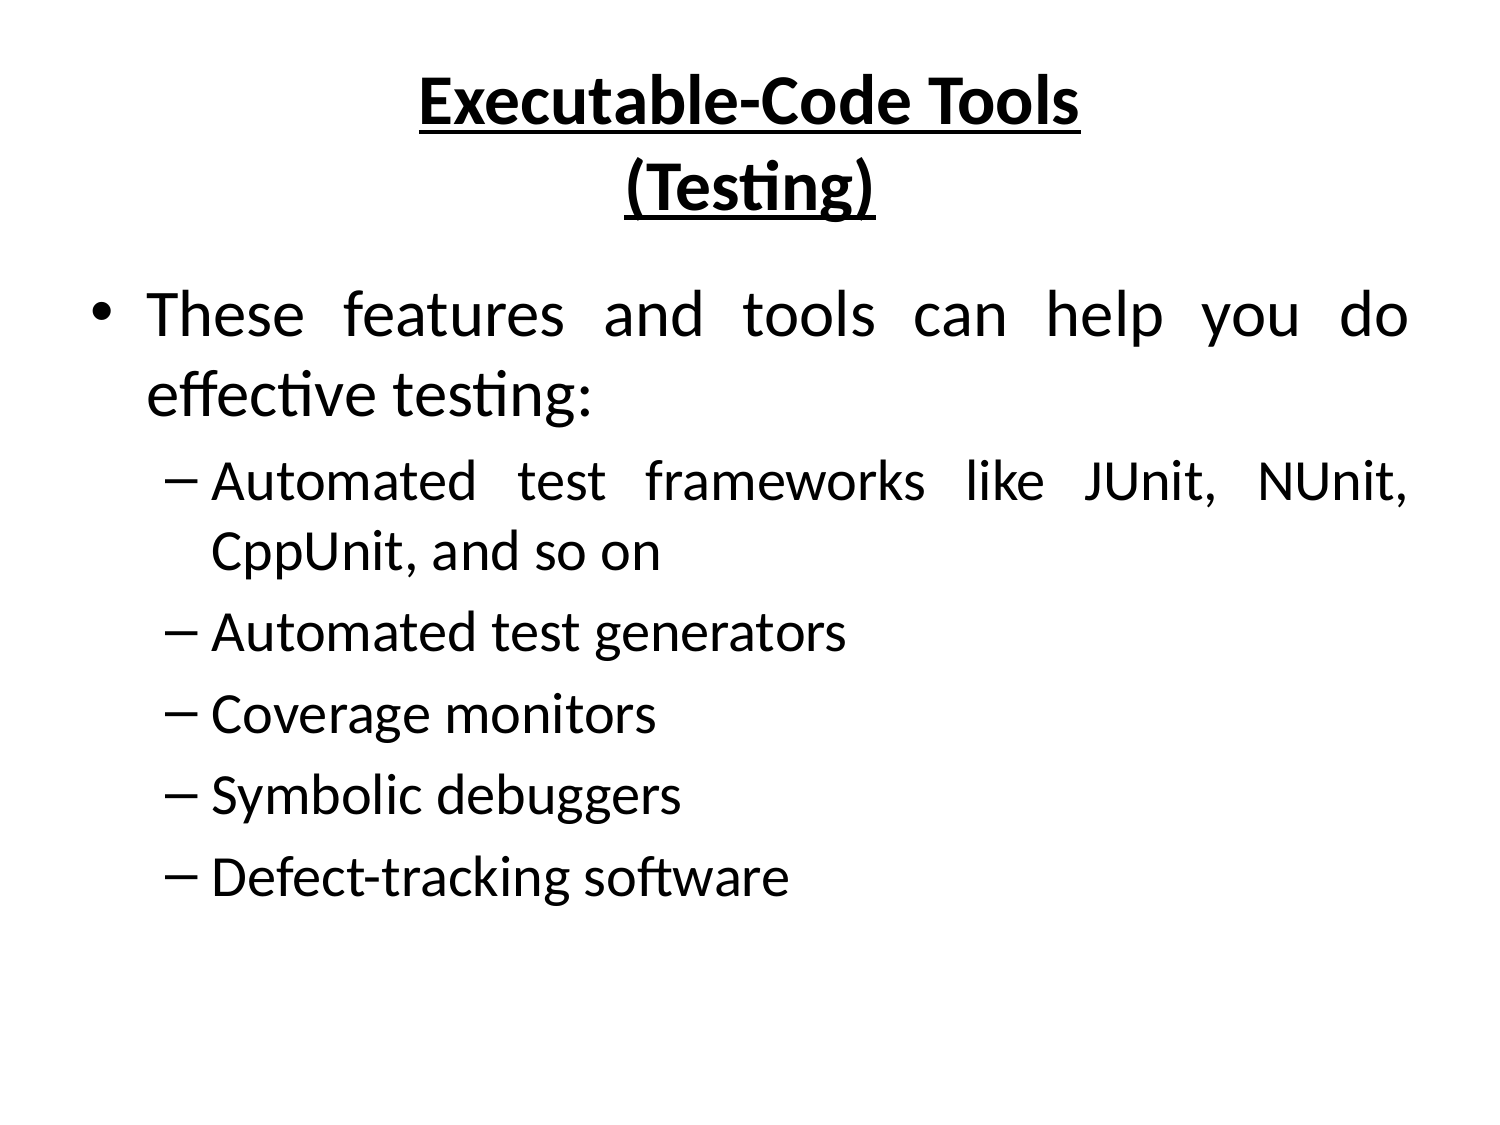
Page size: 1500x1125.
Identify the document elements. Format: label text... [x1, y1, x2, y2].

title Executable-Code Tools (Testing) [75, 45, 1425, 233]
list These features and tools can help you do effective testing: Automated test frameworks like JUnit, NUnit, CppUnit, and so on Automated test generators Coverage monitors Symbolic debuggers Defect-tracking software [75, 262, 1425, 1005]
